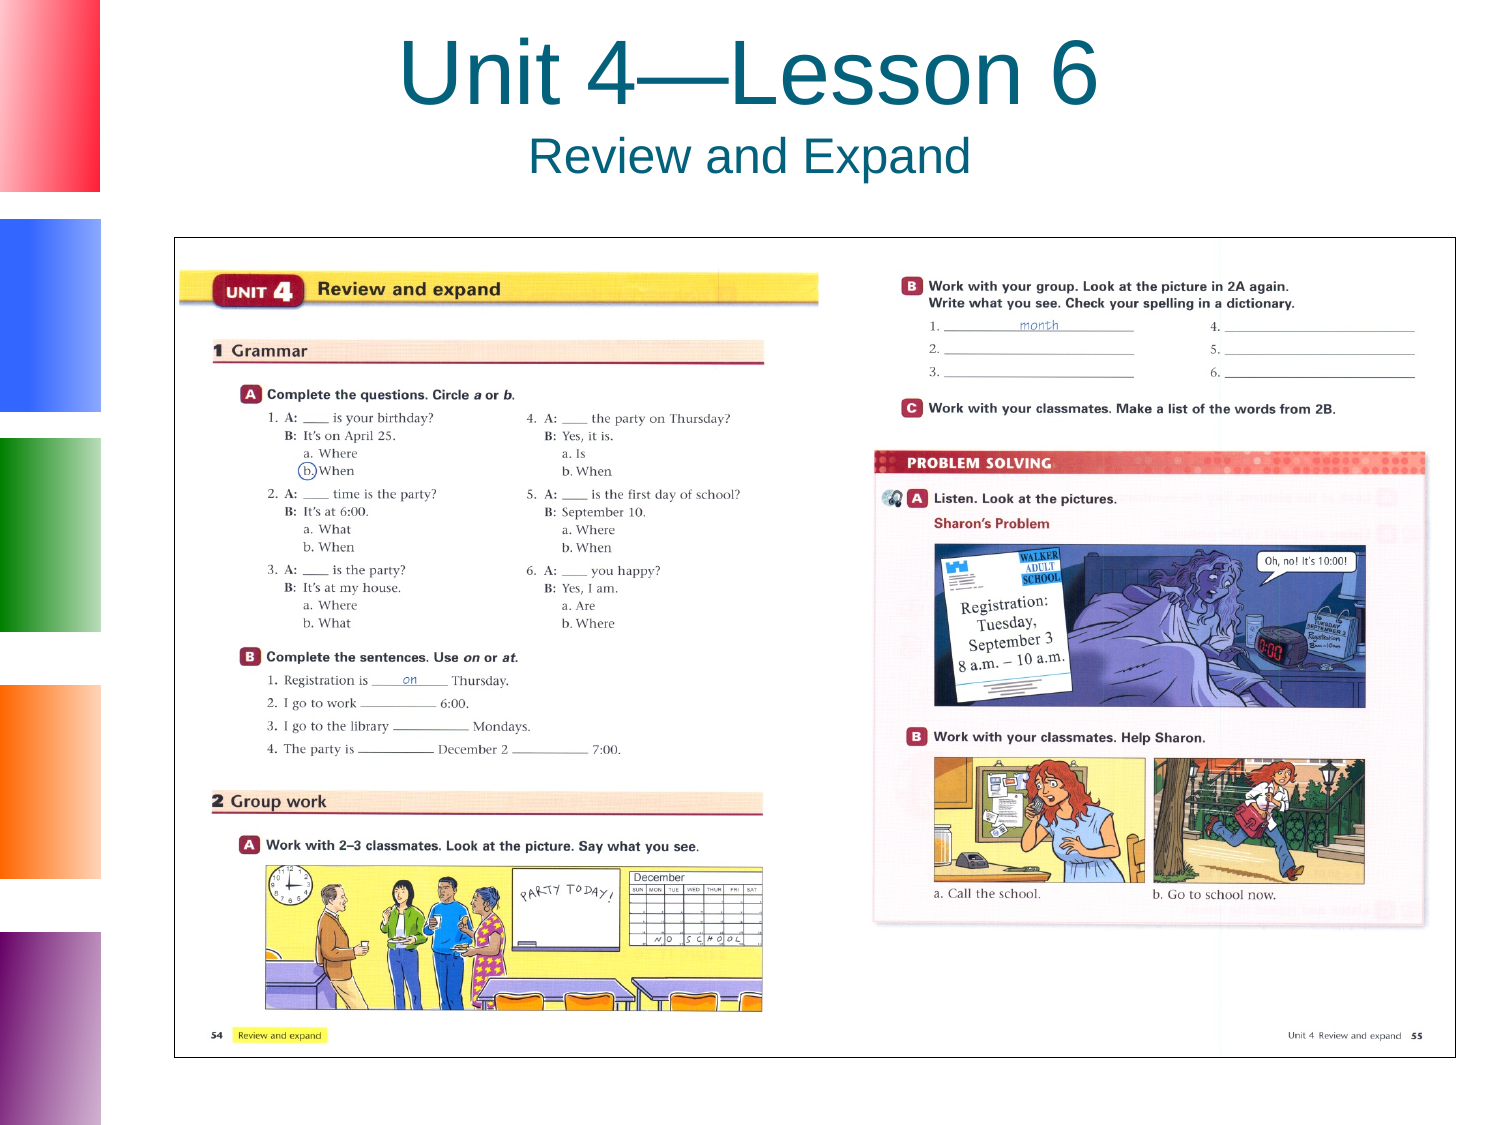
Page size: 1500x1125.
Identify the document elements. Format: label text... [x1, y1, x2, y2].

picture [174, 237, 1456, 1059]
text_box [0, 0, 101, 1125]
title Unit 4—Lesson 6 Review and Expand [112, 4, 1388, 192]
